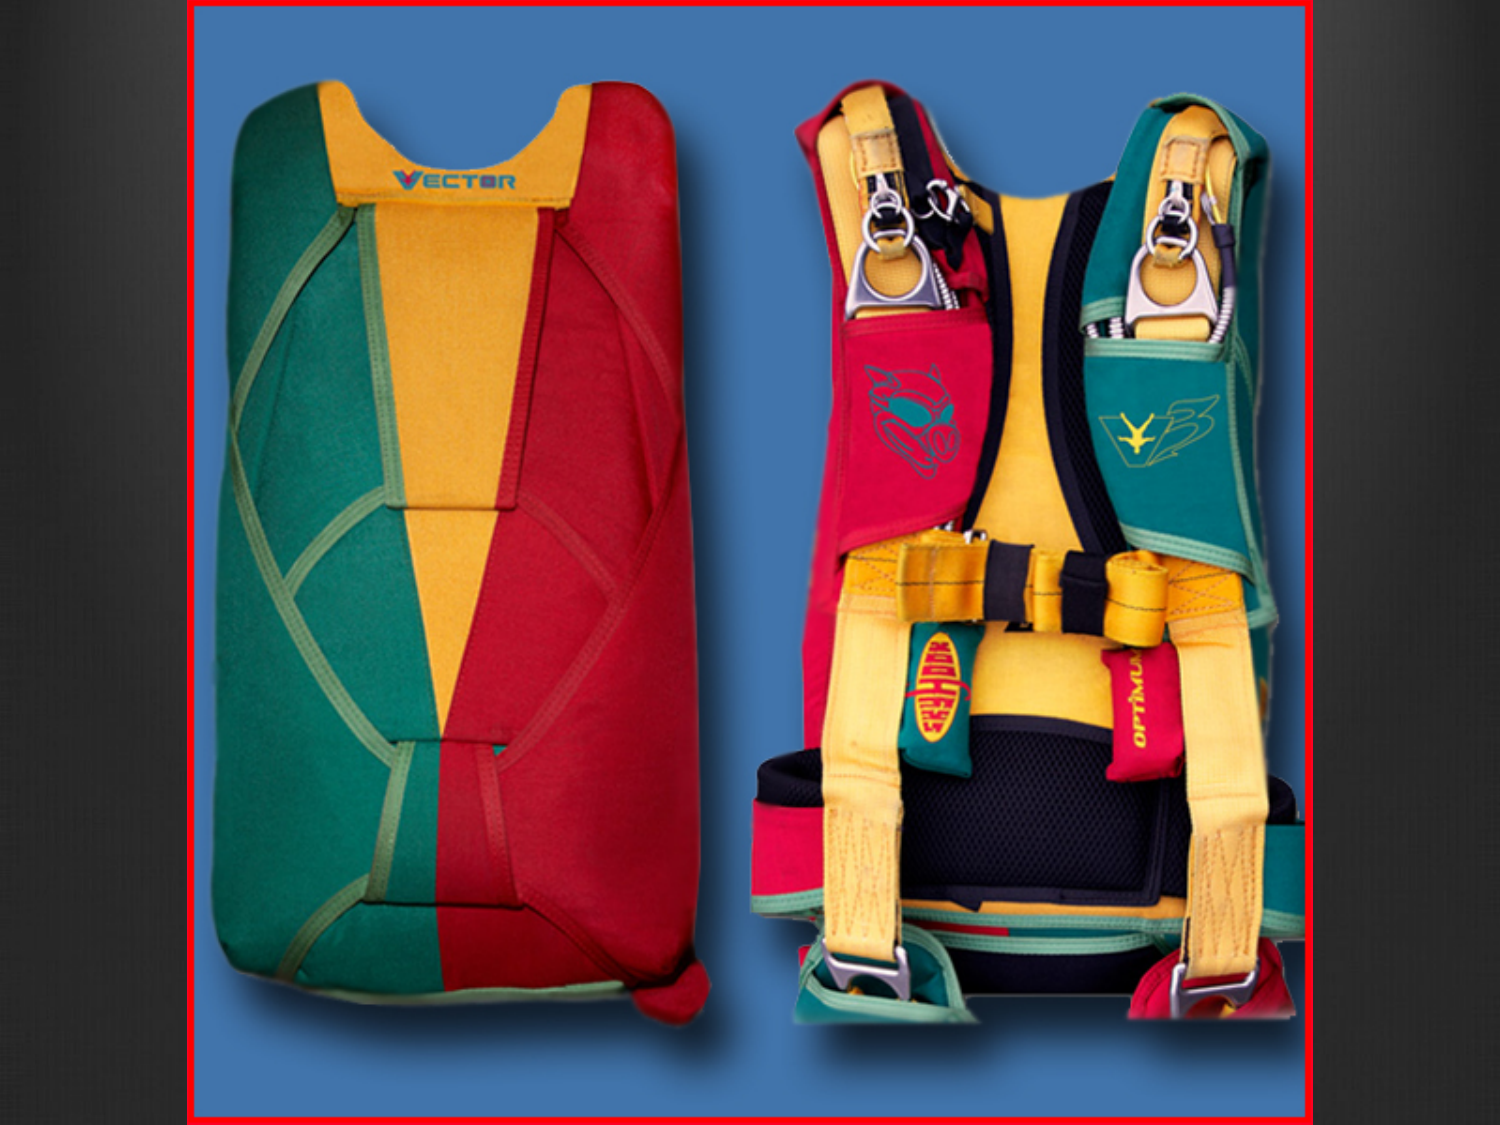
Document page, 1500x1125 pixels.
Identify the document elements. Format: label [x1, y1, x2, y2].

picture [187, 0, 1313, 1125]
